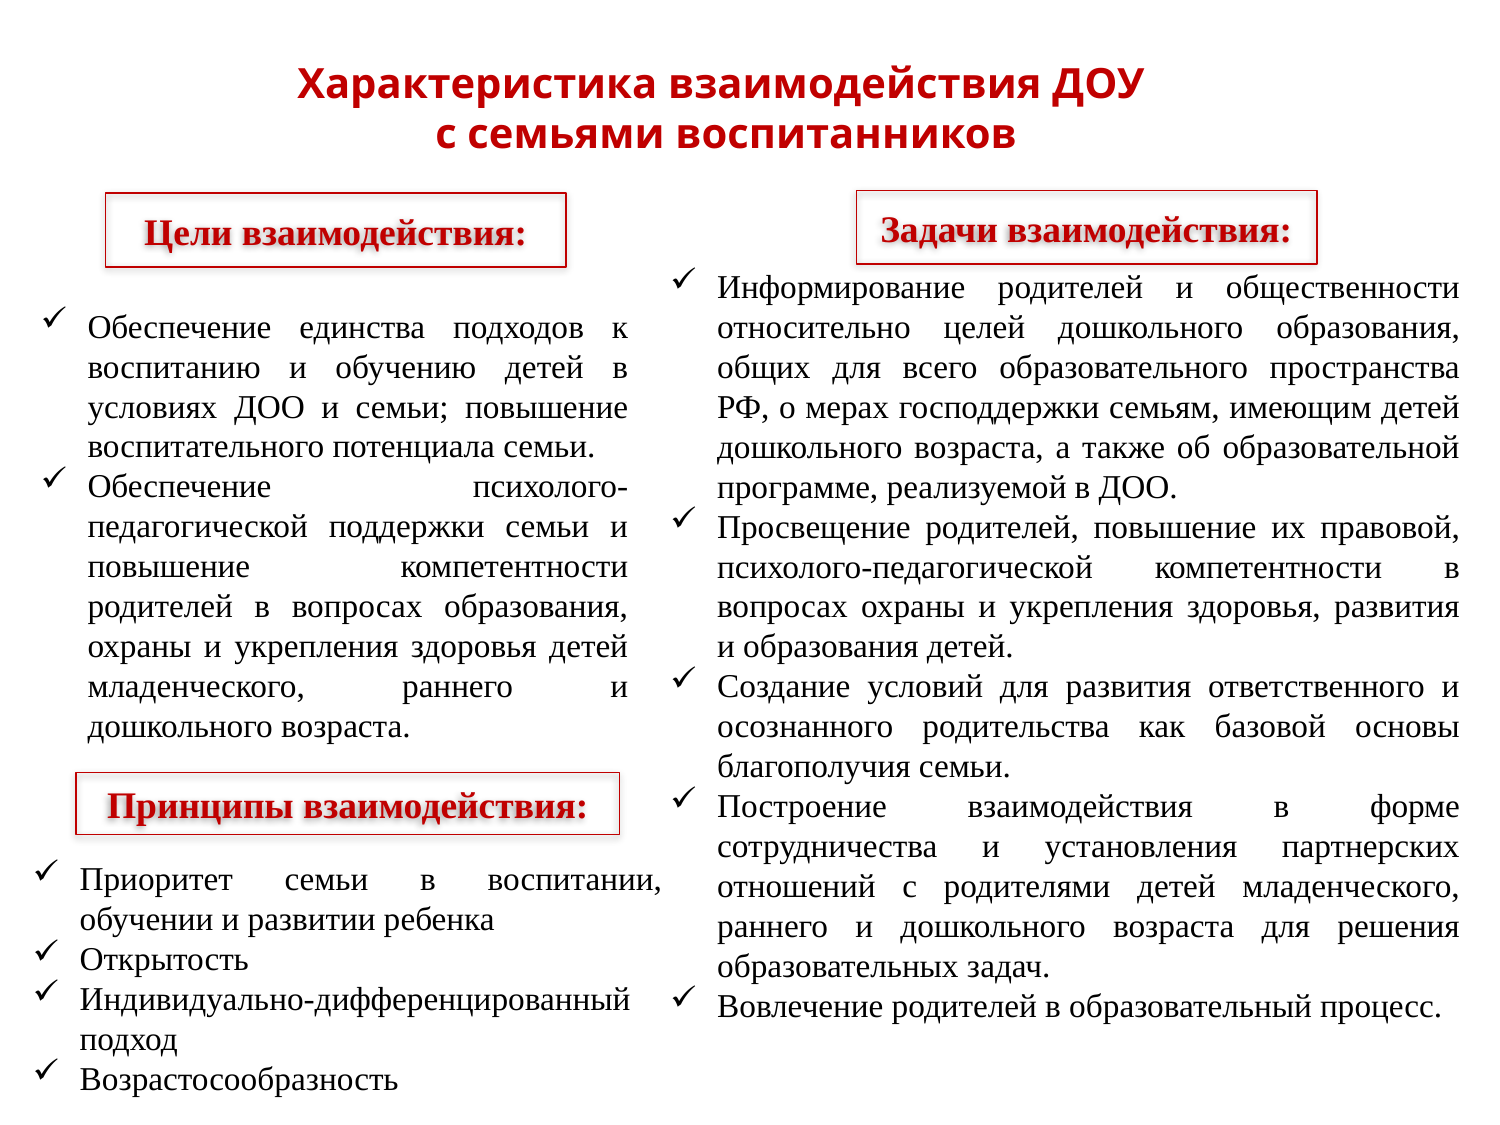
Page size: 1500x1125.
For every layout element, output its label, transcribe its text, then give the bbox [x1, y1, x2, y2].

text_box Приоритет семьи в воспитании, обучении и развитии ребенка Открытость Индивидуально-дифференцированный подход Возрастосообразность [18, 849, 678, 1105]
text_box Цели взаимодействия: [105, 192, 567, 268]
text_box Принципы взаимодействия: [75, 772, 620, 835]
text_box Задачи взаимодействия: [856, 190, 1318, 257]
text_box Обеспечение единства подходов к воспитанию и обучению детей в условиях ДОО и семьи; повышение воспитательного потенциала семьи. Обеспечение психолого-педагогической поддержки семьи и повышение компетентности родителей в вопросах образования, охраны и укрепления здоровья детей младенческого, раннего и дошкольного возраста. [25, 297, 644, 752]
text_box Информирование родителей и общественности относительно целей дошкольного образования, общих для всего образовательного пространства РФ, о мерах господдержки семьям, имеющим детей дошкольного возраста, а также об образовательной программе, реализуемой в ДОО. Просвещение родителей, повышение их правовой, психолого-педагогической компетентности в вопросах охраны и укрепления здоровья, развития и образования детей. Создание условий для развития ответственного и осознанного родительства как базовой основы благополучия семьи. Построение взаимодействия в форме сотрудничества и установления партнерских отношений с родителями детей младенческого, раннего и дошкольного возраста для решения образовательных задач. Вовлечение родителей в образовательный процесс. [655, 257, 1476, 1032]
text_box Характеристика взаимодействия ДОУ с семьями воспитанников [135, 49, 1317, 164]
